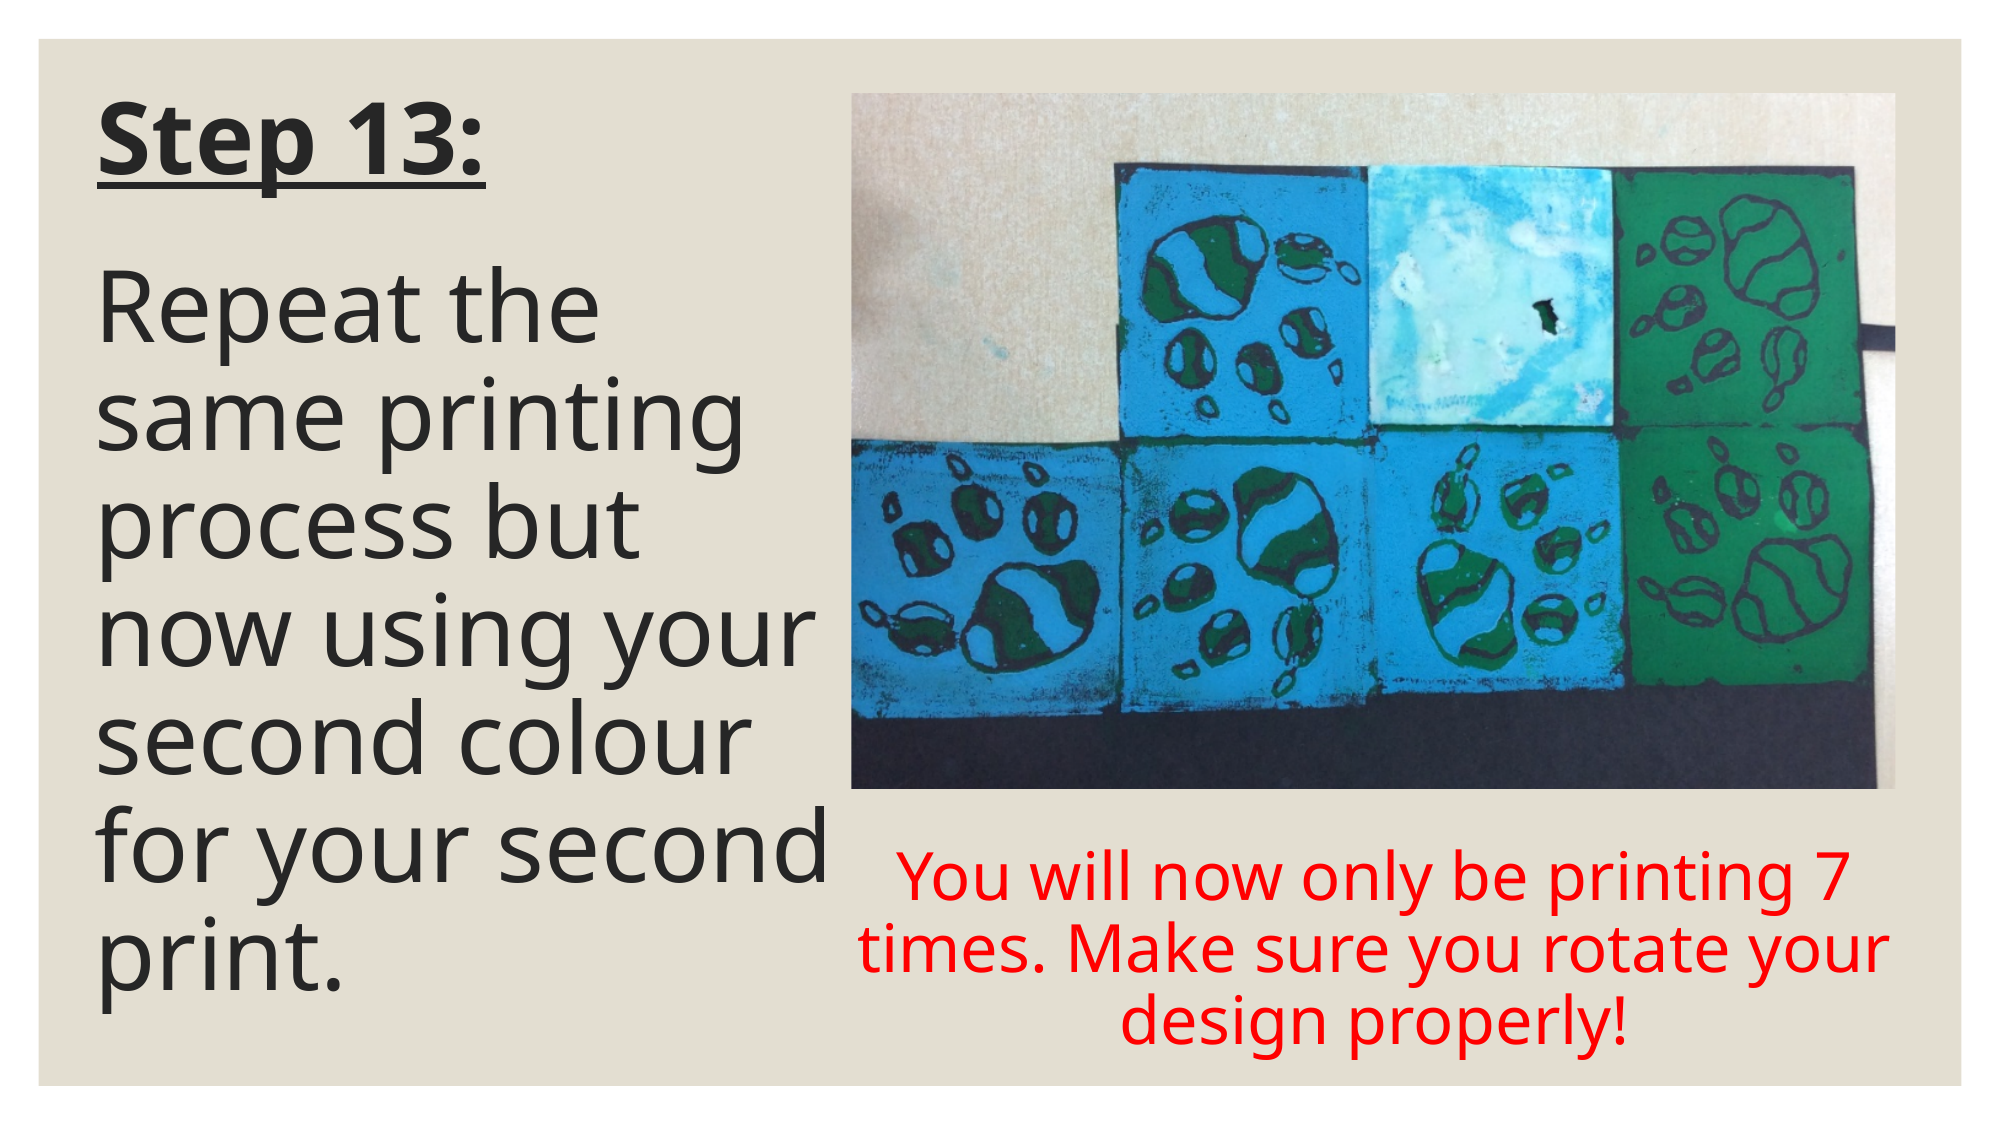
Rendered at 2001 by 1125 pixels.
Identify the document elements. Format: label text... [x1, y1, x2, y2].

title Repeat the same printing process but now using your second colour for your second print. [79, 231, 851, 1038]
text_box Step 13: [81, 29, 771, 255]
text_box You will now only be printing 7 times. Make sure you rotate your design properly! [815, 838, 1935, 1064]
picture [852, 0, 1896, 964]
